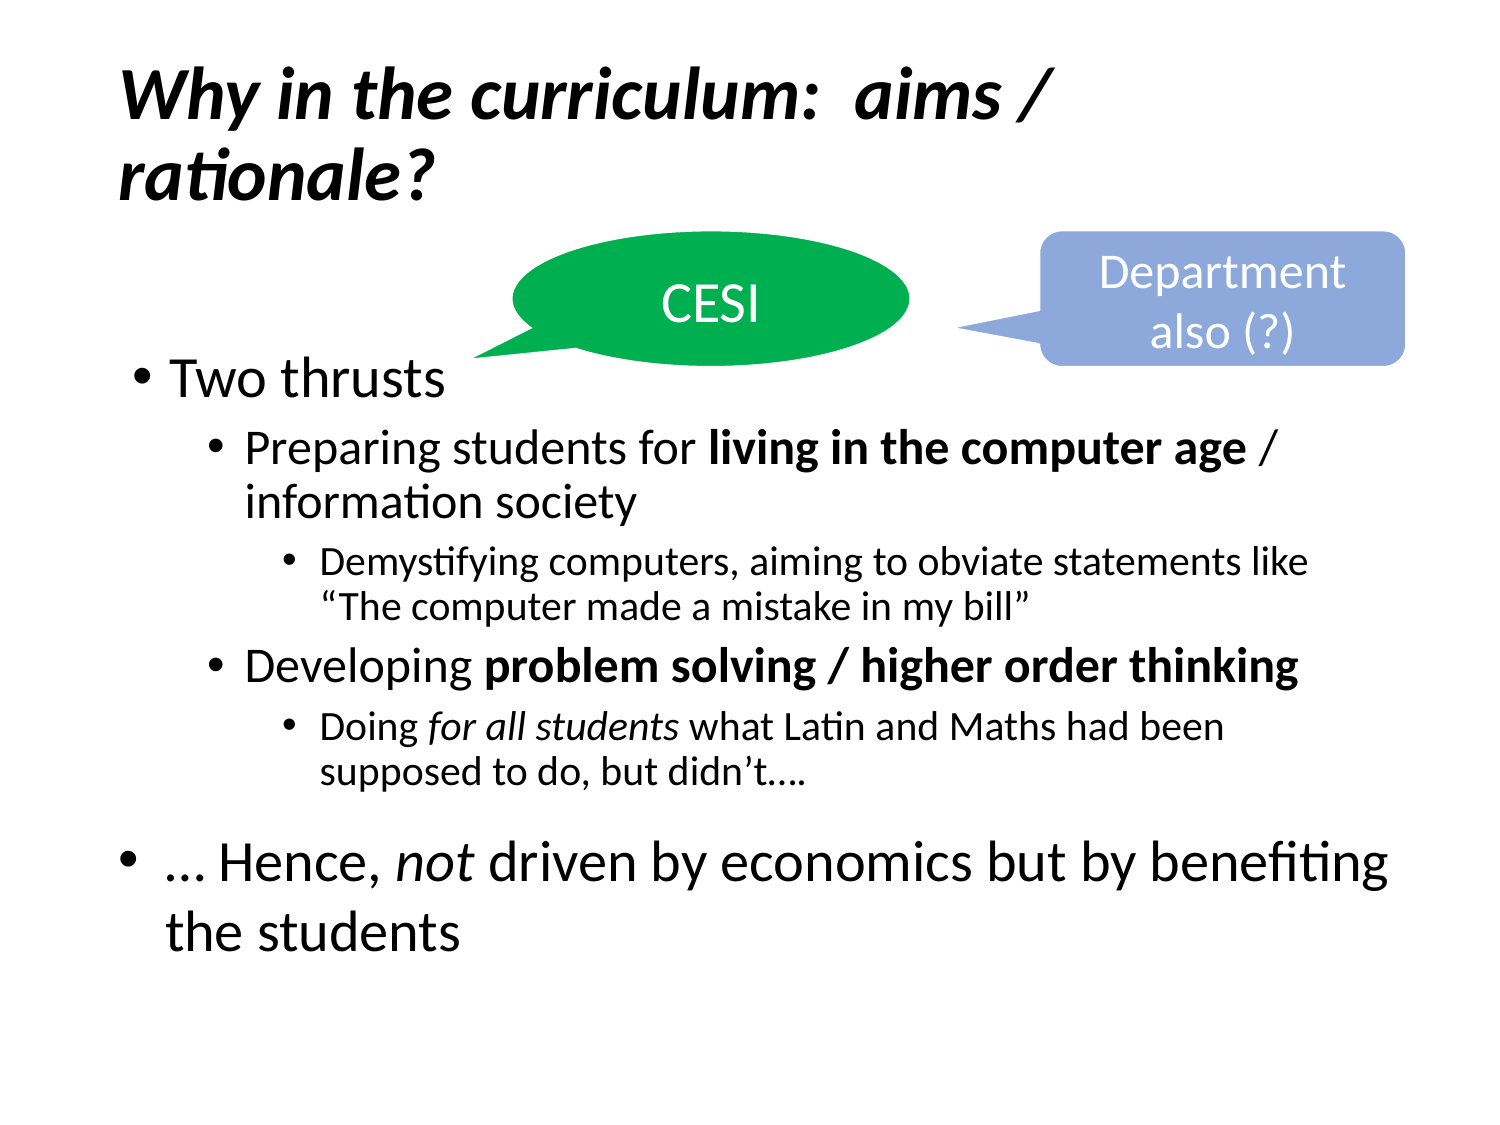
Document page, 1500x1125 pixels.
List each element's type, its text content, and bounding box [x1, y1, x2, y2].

text_box Department also (?) [950, 230, 1407, 367]
text_box … Hence, not driven by economics but by benefiting the students [103, 815, 1407, 972]
title Why in the curriculum: aims / rationale? [103, 50, 1397, 221]
text_box CESI [467, 230, 911, 367]
list Two thrusts Preparing students for living in the computer age / information society Demystifying computers, aiming to obviate statements like “The computer made a mistake in my bill” Developing problem solving / higher order thinking Doing for all students what Latin and Maths had been supposed to do, but didn’t…. [117, 340, 1383, 815]
